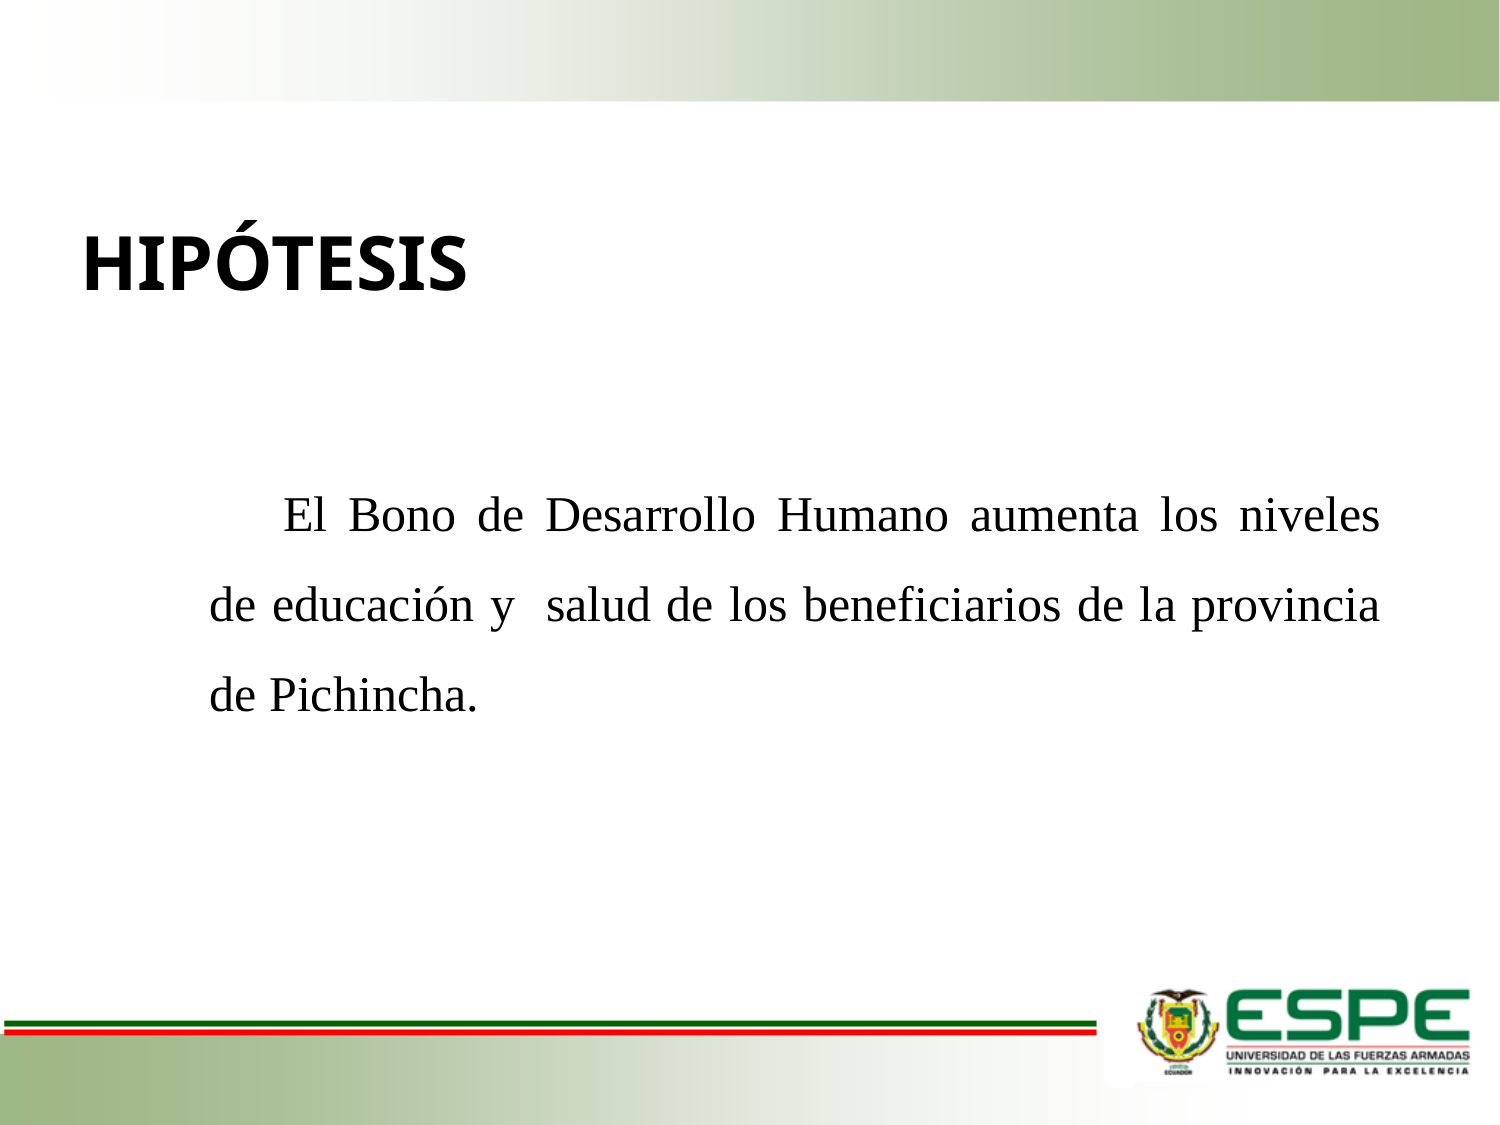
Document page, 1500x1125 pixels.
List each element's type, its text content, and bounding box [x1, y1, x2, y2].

picture [0, 0, 1500, 1125]
title HIPÓTESIS [64, 184, 975, 336]
text_box El Bono de Desarrollo Humano aumenta los niveles de educación y salud de los beneficiarios de la provincia de Pichincha. [194, 444, 1397, 730]
